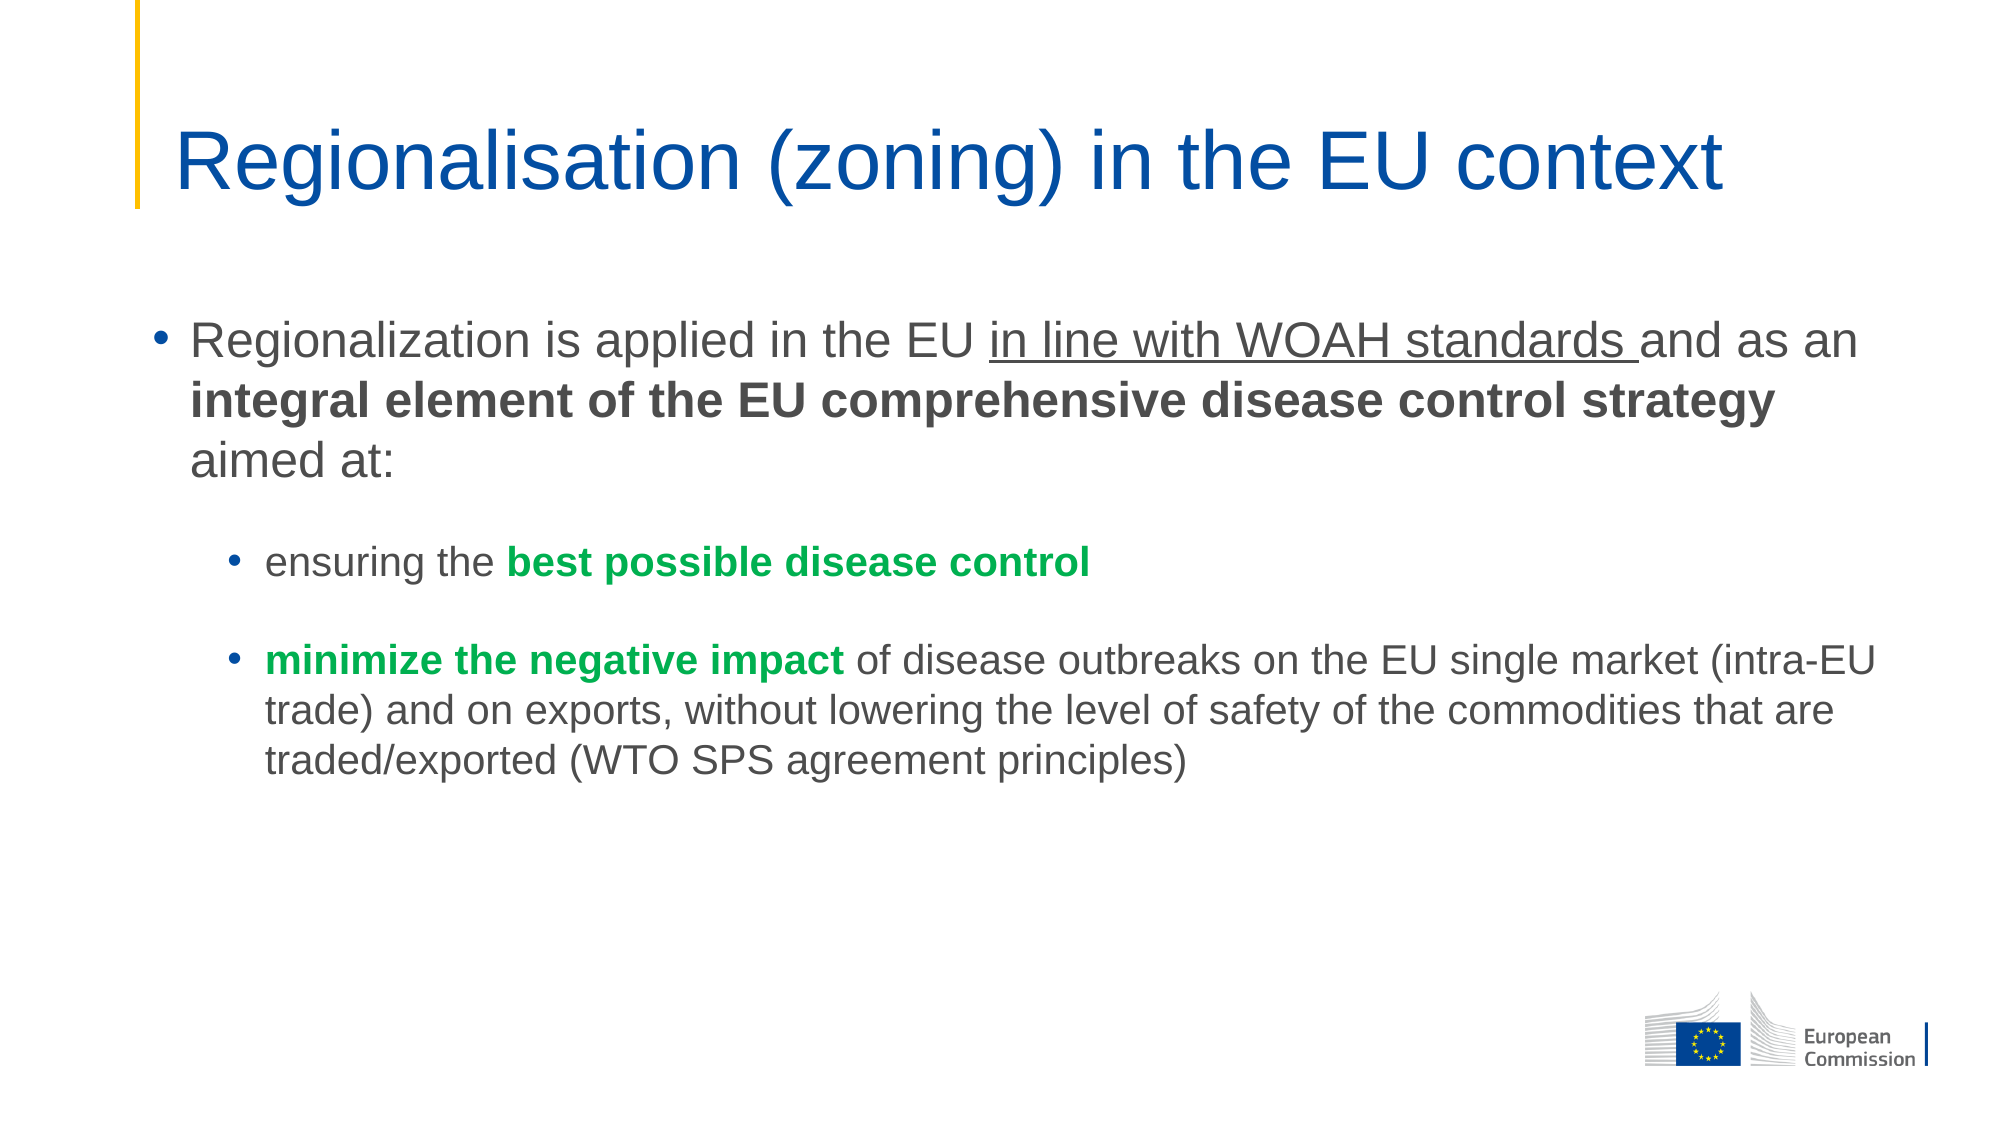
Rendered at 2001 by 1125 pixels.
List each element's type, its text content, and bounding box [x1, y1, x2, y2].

title Regionalisation (zoning) in the EU context [159, 79, 1885, 208]
list Regionalization is applied in the EU in line with WOAH standards and as an integral element of the EU comprehensive disease control strategy aimed at: ensuring the best possible disease control minimize the negative impact of disease outbreaks on the EU single market (intra-EU trade) and on exports, without lowering the level of safety of the commodities that are traded/exported (WTO SPS agreement principles) [137, 299, 1927, 937]
picture [1645, 991, 1928, 1066]
